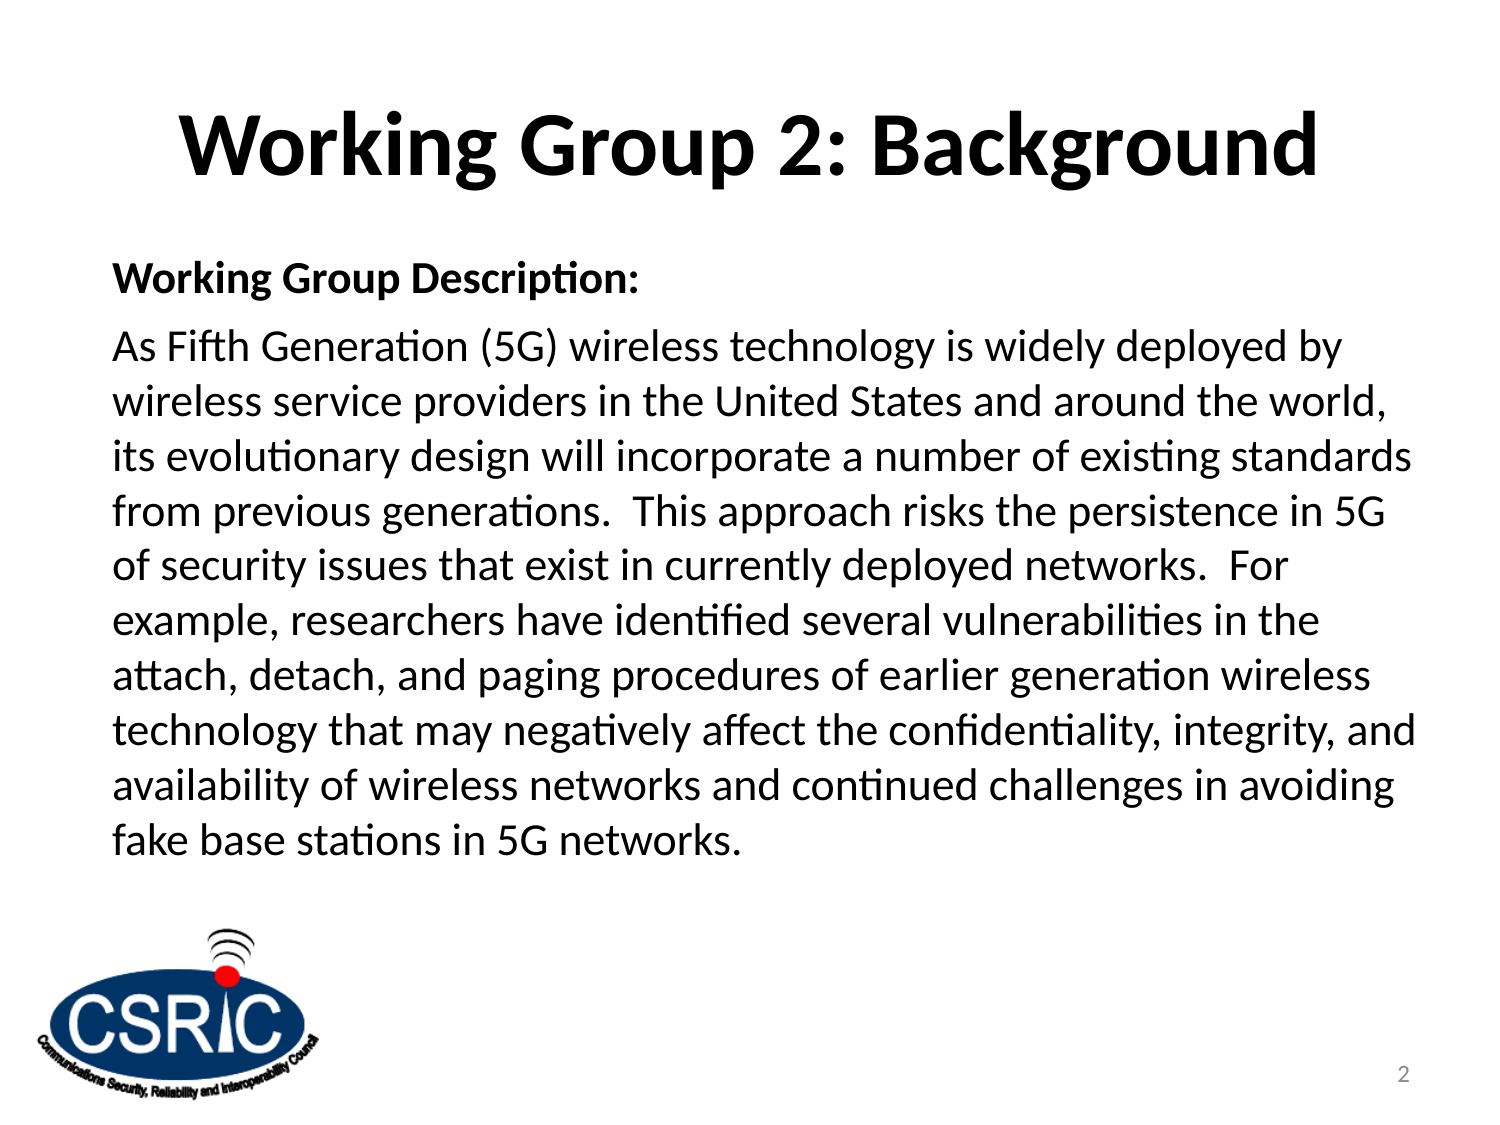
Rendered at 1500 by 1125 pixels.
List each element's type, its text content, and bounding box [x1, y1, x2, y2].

list Working Group Description: As Fifth Generation (5G) wireless technology is widely deployed by wireless service providers in the United States and around the world, its evolutionary design will incorporate a number of existing standards from previous generations. This approach risks the persistence in 5G of security issues that exist in currently deployed networks. For example, researchers have identified several vulnerabilities in the attach, detach, and paging procedures of earlier generation wireless technology that may negatively affect the confidentiality, integrity, and availability of wireless networks and continued challenges in avoiding fake base stations in 5G networks. [97, 172, 1448, 977]
slide_number 2 [1074, 1042, 1425, 1103]
picture [31, 924, 326, 1105]
title Working Group 2: Background [75, 45, 1425, 233]
